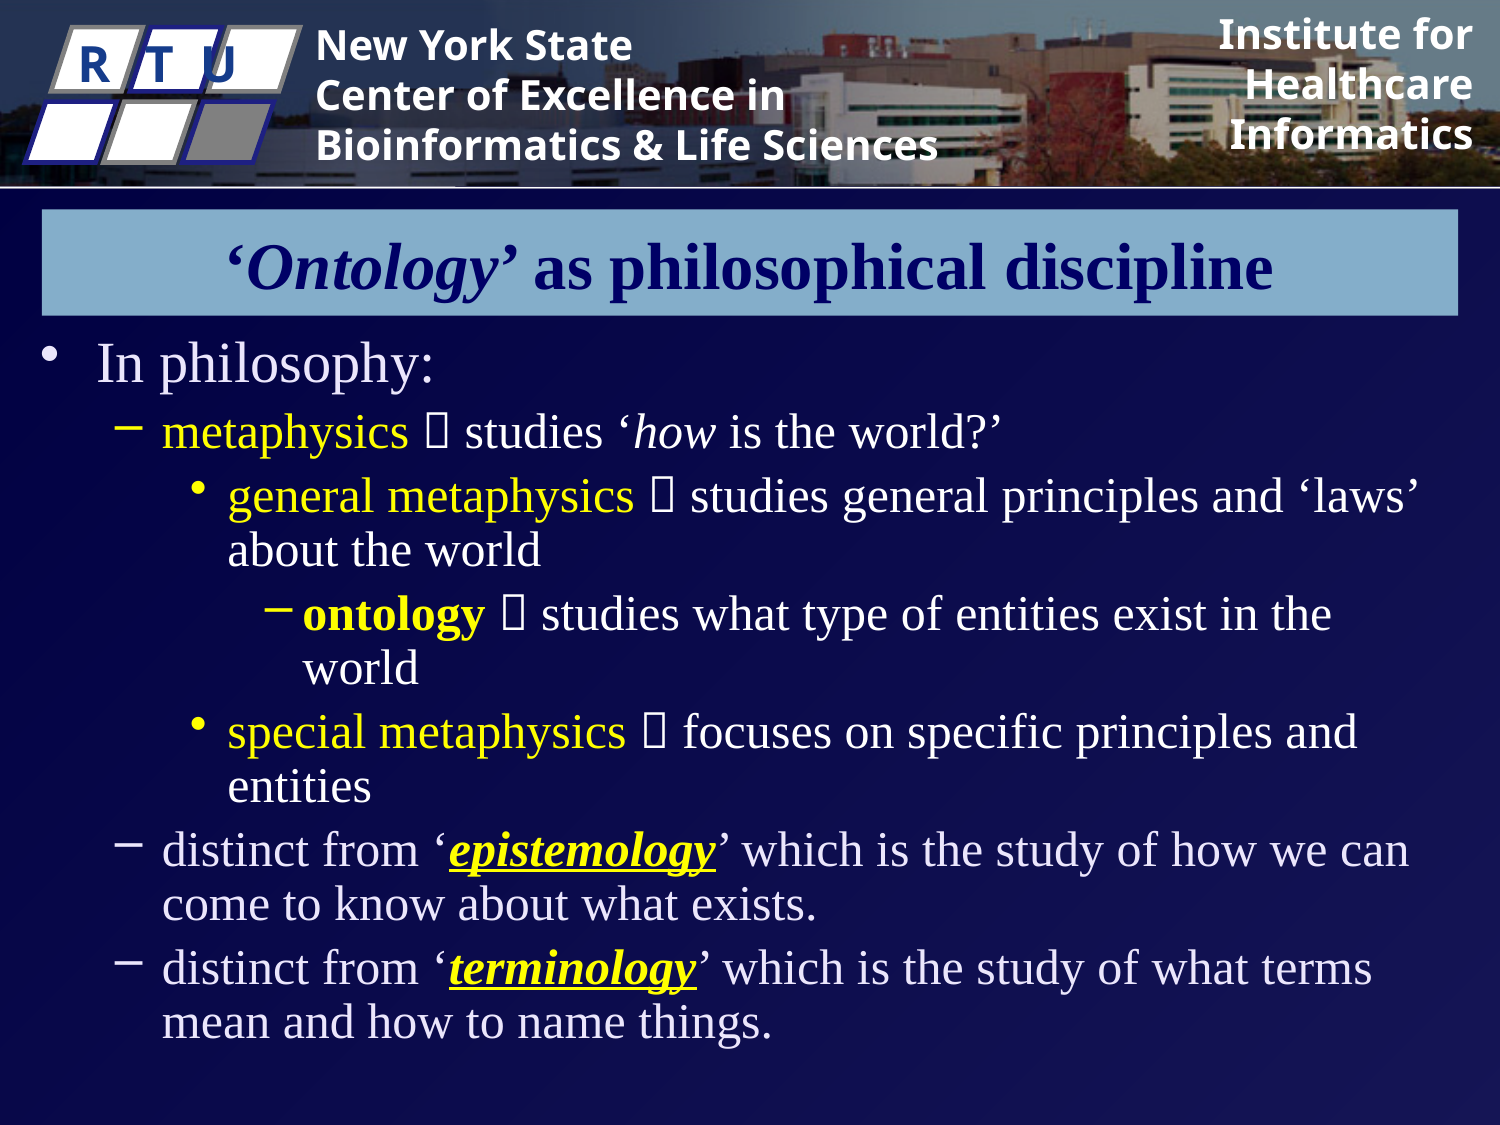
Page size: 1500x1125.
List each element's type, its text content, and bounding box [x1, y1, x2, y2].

title ‘Ontology’ as philosophical discipline [41, 209, 1459, 316]
picture [0, 0, 1500, 186]
list In philosophy: metaphysics  studies ‘how is the world?’ general metaphysics  studies general principles and ‘laws’ about the world ontology  studies what type of entities exist in the world special metaphysics  focuses on specific principles and entities distinct from ‘epistemology’ which is the study of how we can come to know about what exists. distinct from ‘terminology’ which is the study of what terms mean and how to name things. [24, 324, 1475, 1100]
